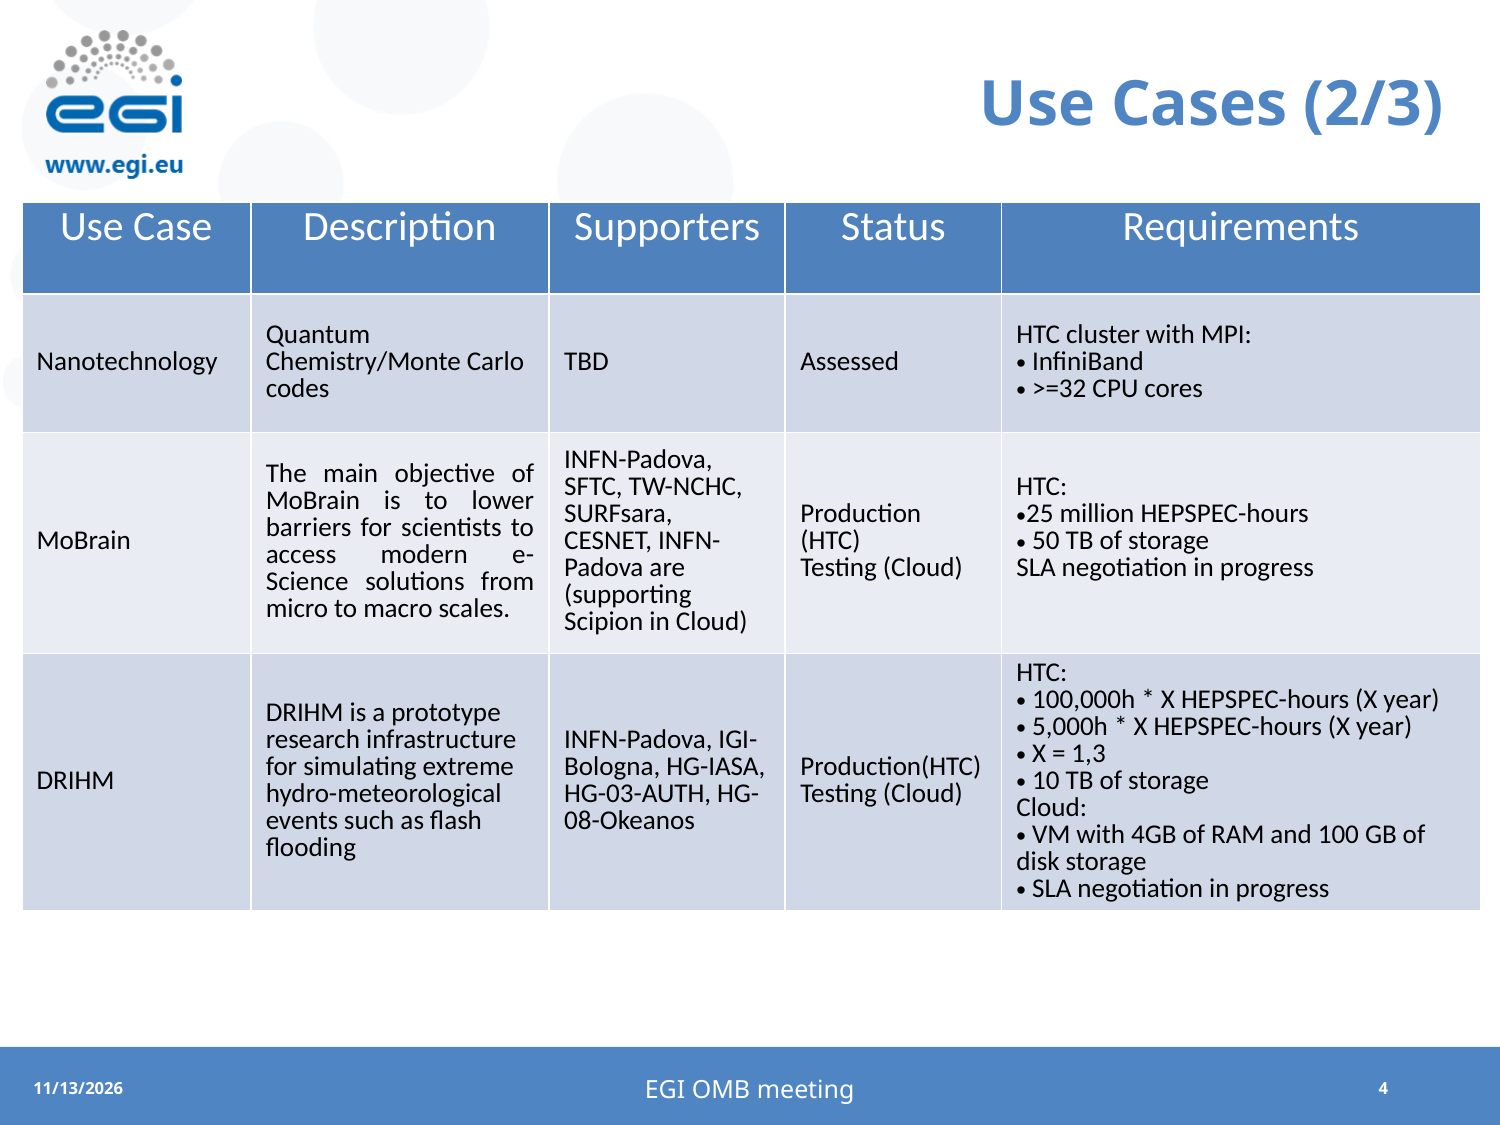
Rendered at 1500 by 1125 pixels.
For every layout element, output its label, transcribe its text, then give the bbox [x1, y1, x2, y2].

table_cell INFN-Padova, IGI-Bologna, HG-IASA, HG-03-AUTH, HG-08-Okeanos [550, 654, 784, 910]
table_header Status [786, 203, 1001, 293]
table_cell Production(HTC) Testing (Cloud) [786, 654, 1001, 910]
footer EGI OMB meeting [194, 1058, 1306, 1119]
table_cell TBD [550, 295, 784, 432]
table_cell Nanotechnology [23, 295, 250, 432]
table_cell Production (HTC) Testing (Cloud) [786, 433, 1001, 653]
table_cell DRIHM [23, 654, 250, 910]
table_cell Assessed [786, 295, 1001, 432]
table_cell Quantum Chemistry/Monte Carlo codes [252, 295, 548, 432]
title Use Cases (2/3) [253, 30, 1459, 171]
table_cell The main objective of MoBrain is to lower barriers for scientists to access modern e-Science solutions from micro to macro scales. [252, 433, 548, 653]
table_cell HTC cluster with MPI: InfiniBand >=32 CPU cores [1002, 295, 1480, 432]
table_cell MoBrain [23, 433, 250, 653]
picture [3, 0, 1076, 772]
table_header Description [252, 203, 548, 293]
table_cell INFN-Padova, SFTC, TW-NCHC, SURFsara, CESNET, INFN-Padova are (supporting Scipion in Cloud) [550, 433, 784, 653]
table_header Use Case [23, 203, 250, 293]
table_cell HTC: 25 million HEPSPEC-hours 50 TB of storage SLA negotiation in progress [1002, 433, 1480, 653]
table_header Requirements [1002, 203, 1480, 293]
table_cell HTC: 100,000h * X HEPSPEC-hours (X year) 5,000h * X HEPSPEC-hours (X year) X = 1,3 10 TB of storage Cloud: VM with 4GB of RAM and 100 GB of disk storage SLA negotiation in progress [1002, 654, 1480, 910]
slide_number [10, 1046, 361, 1106]
table_cell DRIHM is a prototype research infrastructure for simulating extreme hydro-meteorological events such as flash flooding [252, 654, 548, 910]
table_header Supporters [550, 203, 784, 293]
